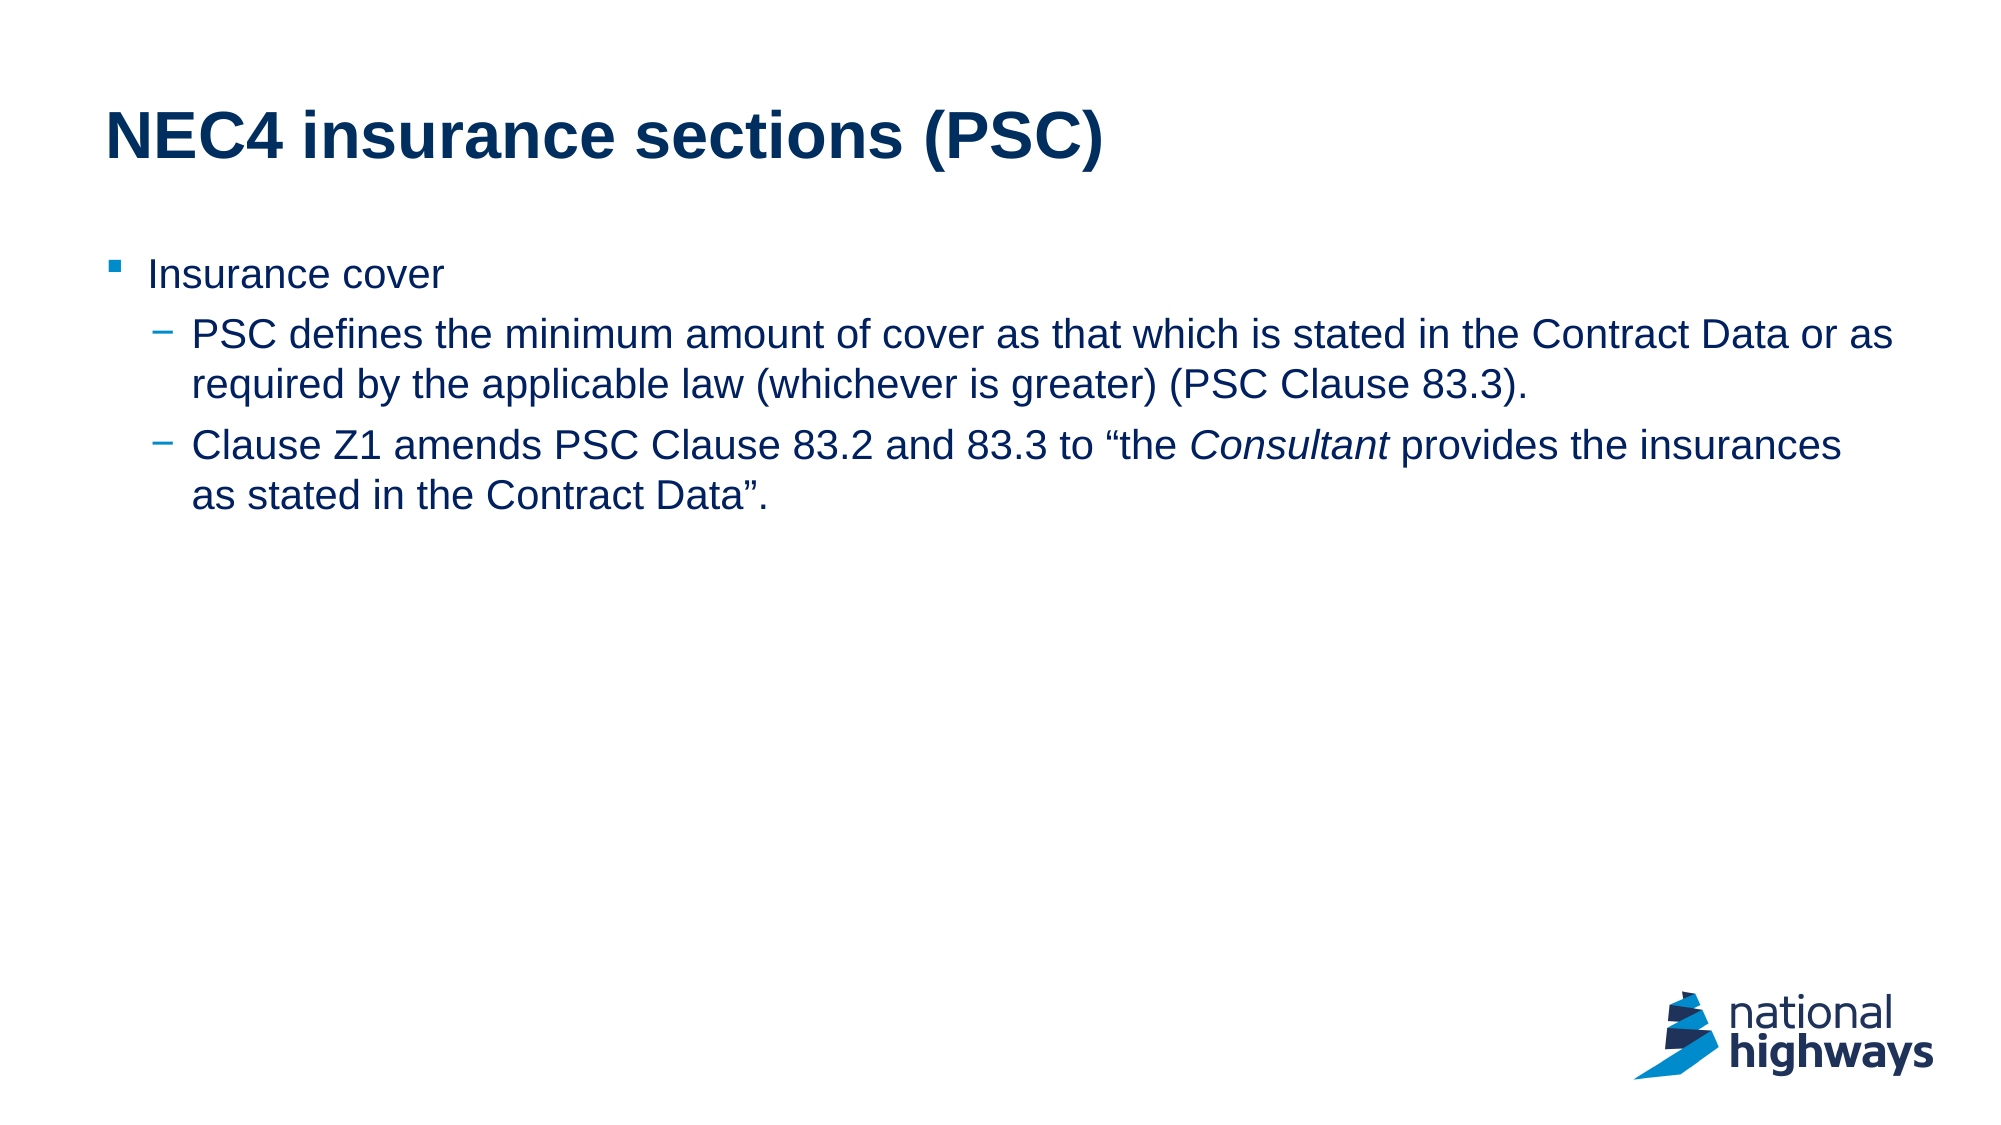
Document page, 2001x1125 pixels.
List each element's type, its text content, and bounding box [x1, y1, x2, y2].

title NEC4 insurance sections (PSC) [90, 59, 1910, 215]
list Insurance cover PSC defines the minimum amount of cover as that which is stated in the Contract Data or as required by the applicable law (whichever is greater) (PSC Clause 83.3). Clause Z1 amends PSC Clause 83.2 and 83.3 to “the Consultant provides the insurances as stated in the Contract Data”. [90, 239, 1910, 977]
picture [1617, 974, 1948, 1096]
